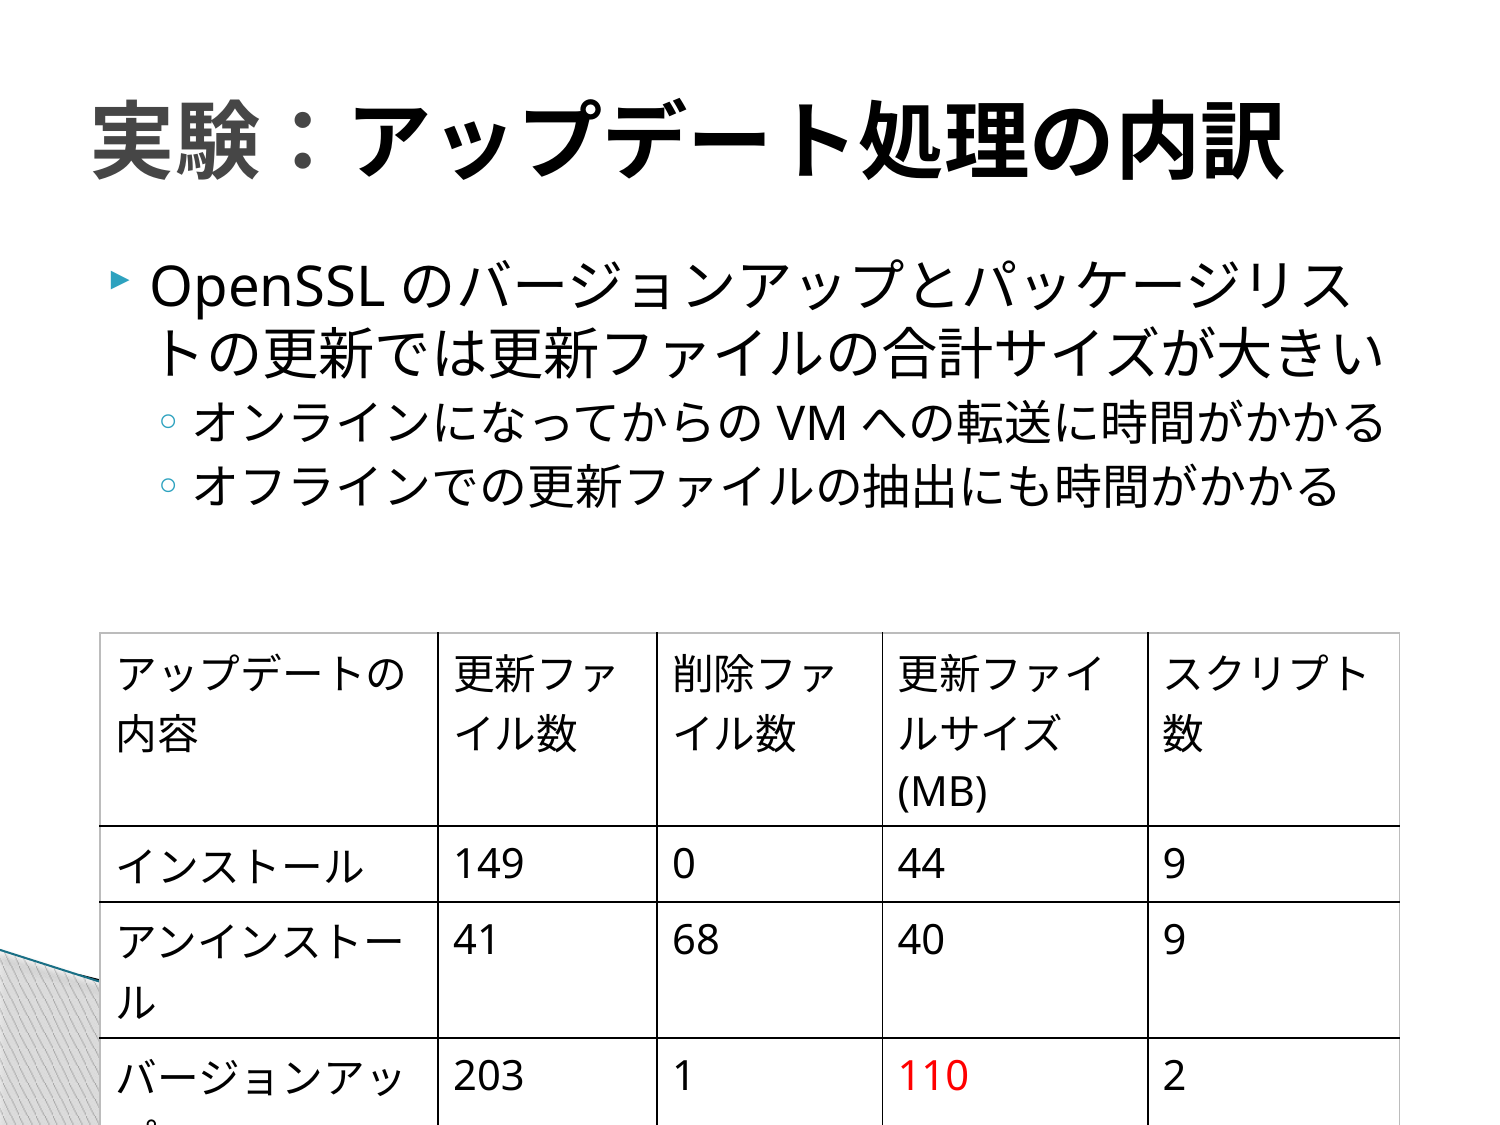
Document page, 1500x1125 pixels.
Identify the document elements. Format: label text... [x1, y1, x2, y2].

table_cell 1 [658, 1039, 882, 1125]
table_header スクリプト数 [1149, 634, 1399, 825]
table_cell 0 [658, 827, 882, 901]
table_cell 110 [883, 1039, 1147, 1125]
table_cell 41 [439, 903, 656, 1037]
table_header 削除ファイル数 [658, 634, 882, 825]
table_cell 44 [883, 827, 1147, 901]
table_cell 203 [439, 1039, 656, 1125]
table_header 更新ファイル数 [439, 634, 656, 825]
table_cell 9 [1149, 903, 1399, 1037]
table_header 更新ファイルサイズ(MB) [883, 634, 1147, 825]
table_cell 40 [883, 903, 1147, 1037]
table_cell アンインストール [101, 903, 437, 1037]
table_cell 2 [1149, 1039, 1399, 1125]
title 実験：アップデート処理の内訳 [75, 45, 1425, 233]
table_cell 68 [658, 903, 882, 1037]
table_cell インストール [101, 827, 437, 901]
list OpenSSLのバージョンアップとパッケージリストの更新では更新ファイルの合計サイズが大きい オンラインになってからのVMへの転送に時間がかかる オフラインでの更新ファイルの抽出にも時間がかかる [75, 243, 1425, 587]
table_cell 149 [439, 827, 656, 901]
table_cell 9 [1149, 827, 1399, 901]
table_cell バージョンアップ [101, 1039, 437, 1125]
table_header アップデートの 内容 [101, 634, 437, 825]
